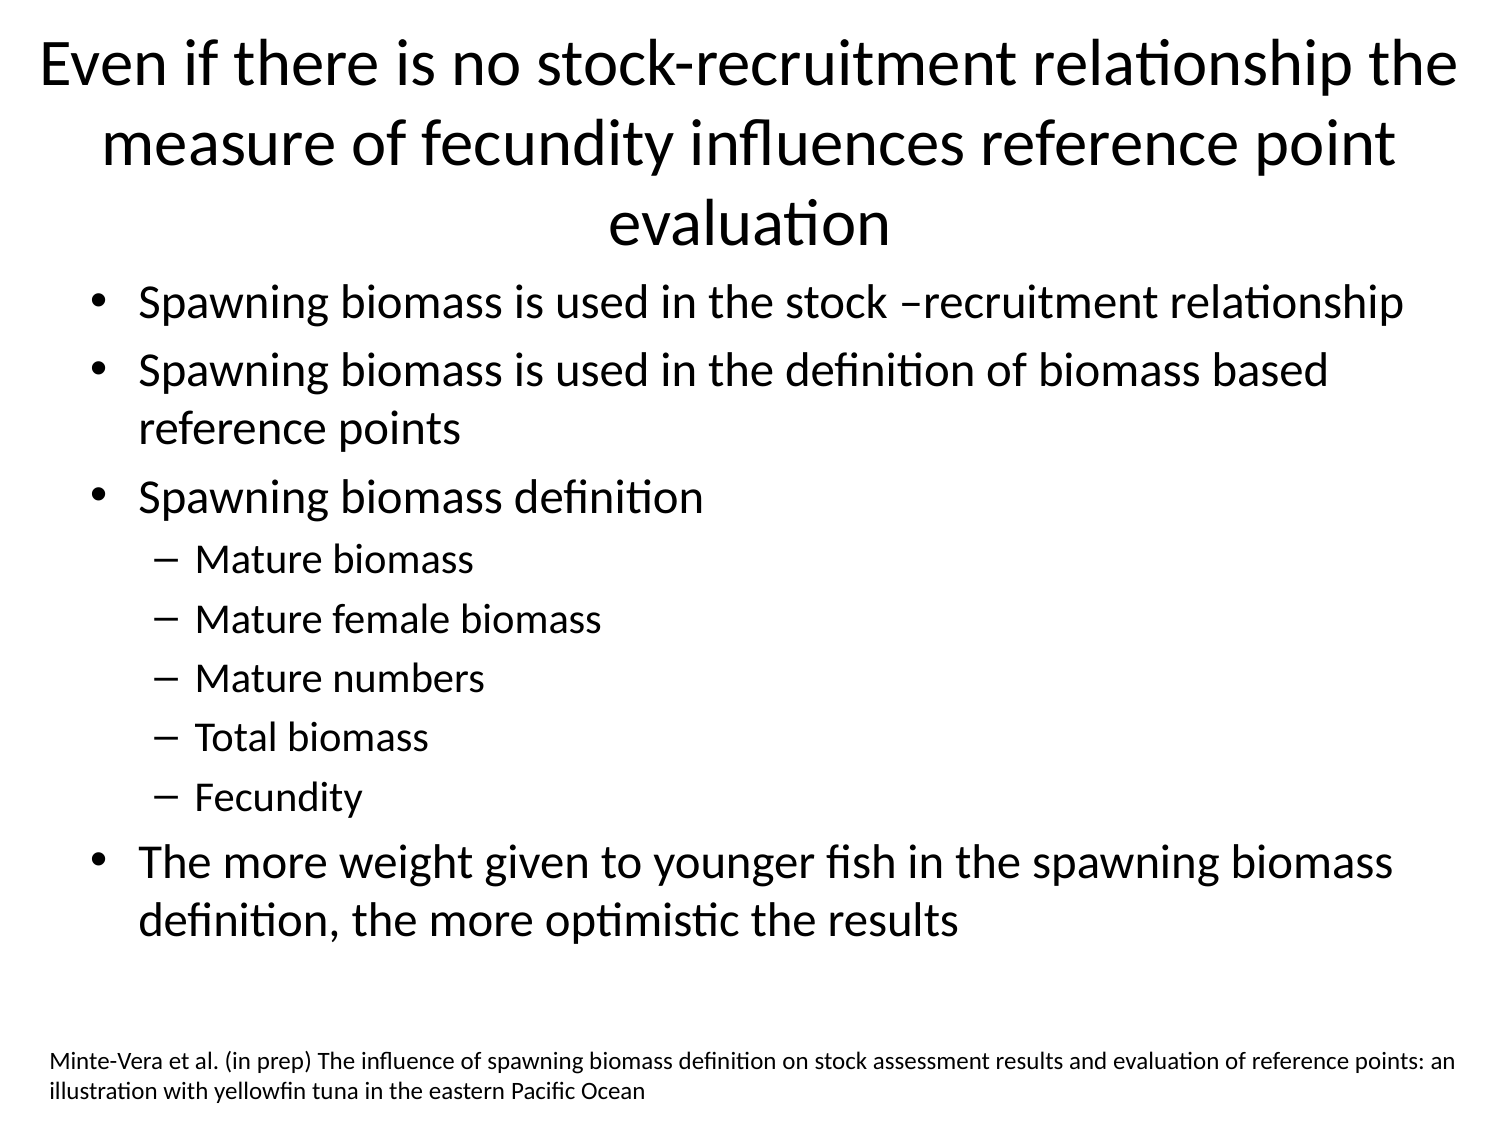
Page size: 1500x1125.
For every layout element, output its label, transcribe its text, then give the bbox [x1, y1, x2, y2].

title Even if there is no stock-recruitment relationship the measure of fecundity influences reference point evaluation [0, 45, 1500, 233]
list Spawning biomass is used in the stock –recruitment relationship Spawning biomass is used in the definition of biomass based reference points Spawning biomass definition Mature biomass Mature female biomass Mature numbers Total biomass Fecundity The more weight given to younger fish in the spawning biomass definition, the more optimistic the results [75, 262, 1425, 1005]
text_box Minte-Vera et al. (in prep) The influence of spawning biomass definition on stock assessment results and evaluation of reference points: an illustration with yellowfin tuna in the eastern Pacific Ocean [34, 1037, 1498, 1112]
